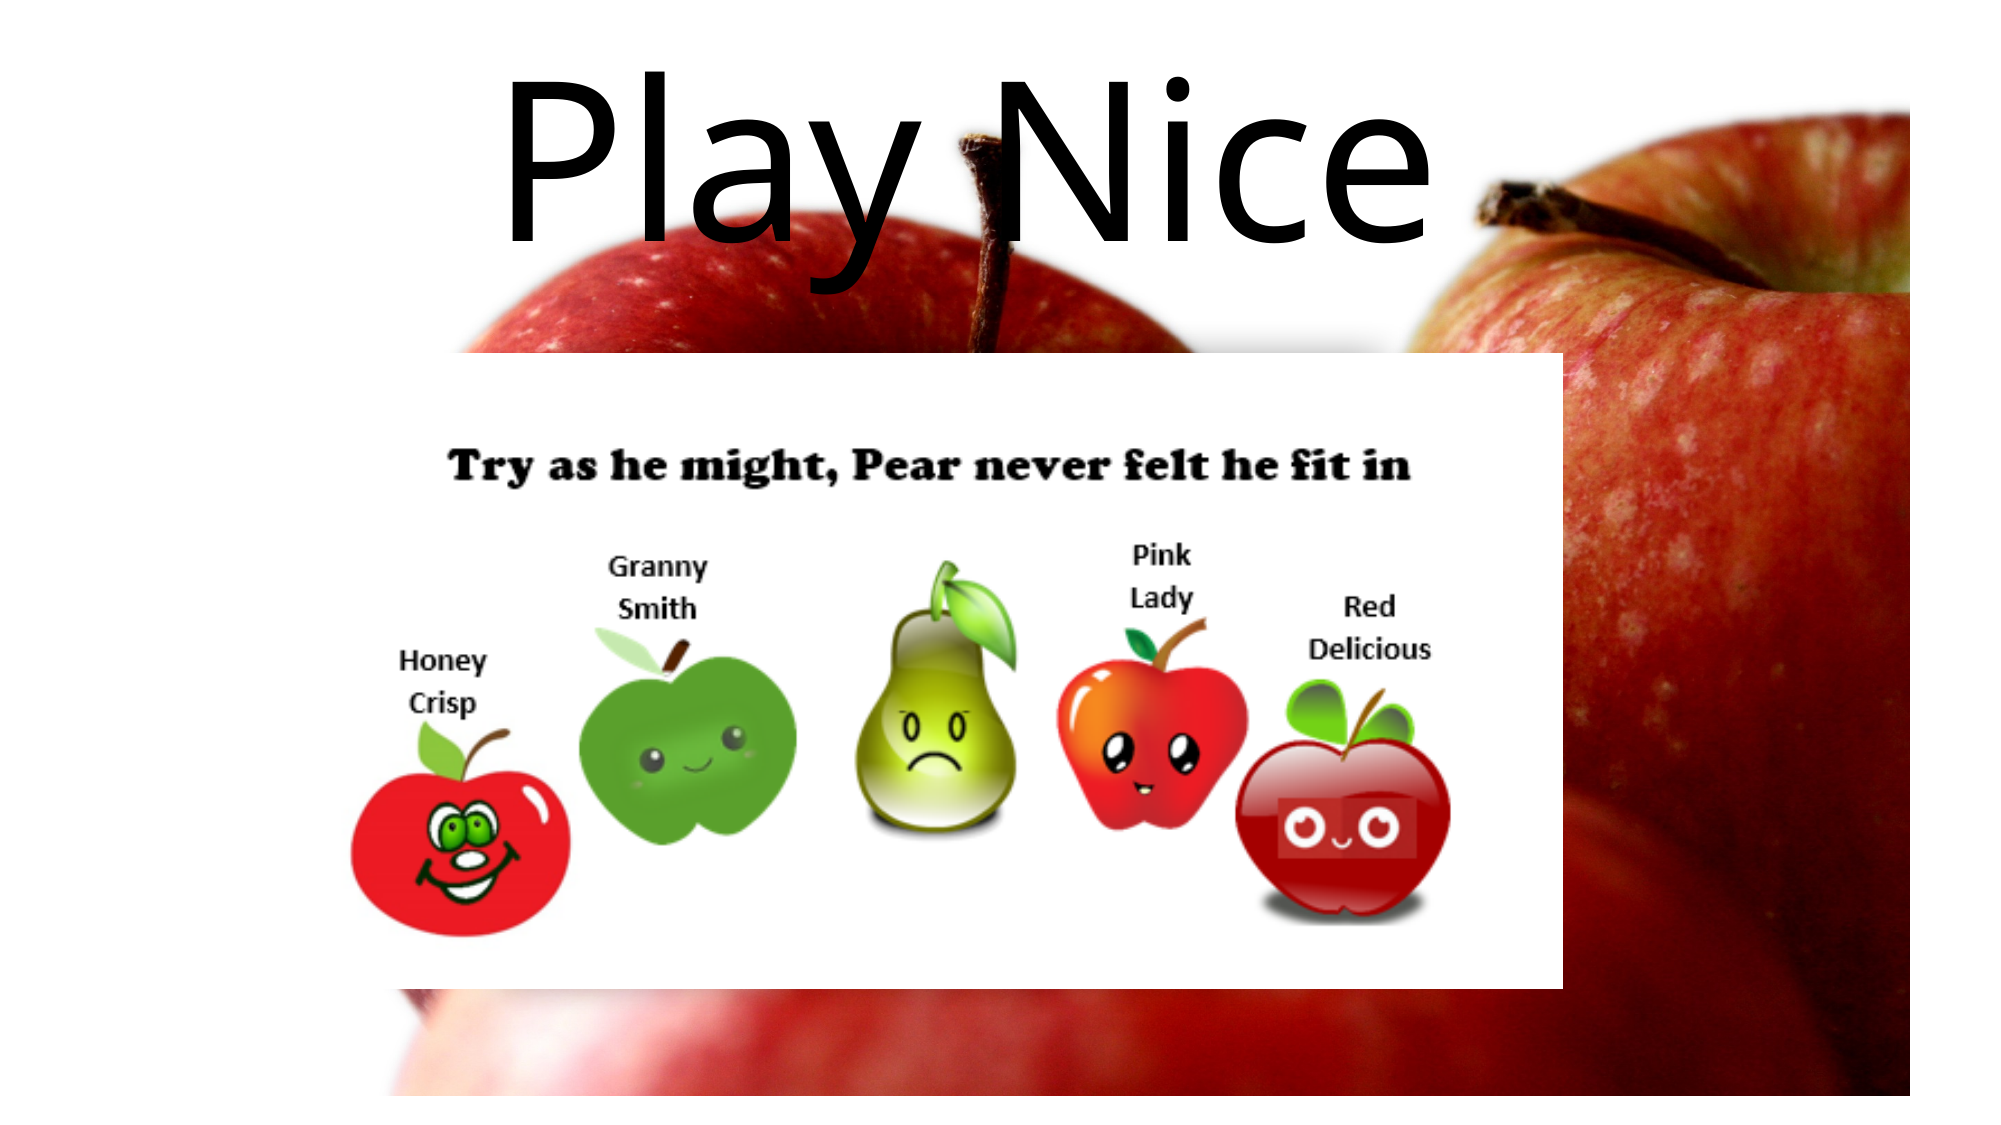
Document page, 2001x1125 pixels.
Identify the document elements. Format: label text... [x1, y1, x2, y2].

picture [240, 46, 1910, 1096]
text_box Play Nice [220, 41, 1712, 281]
